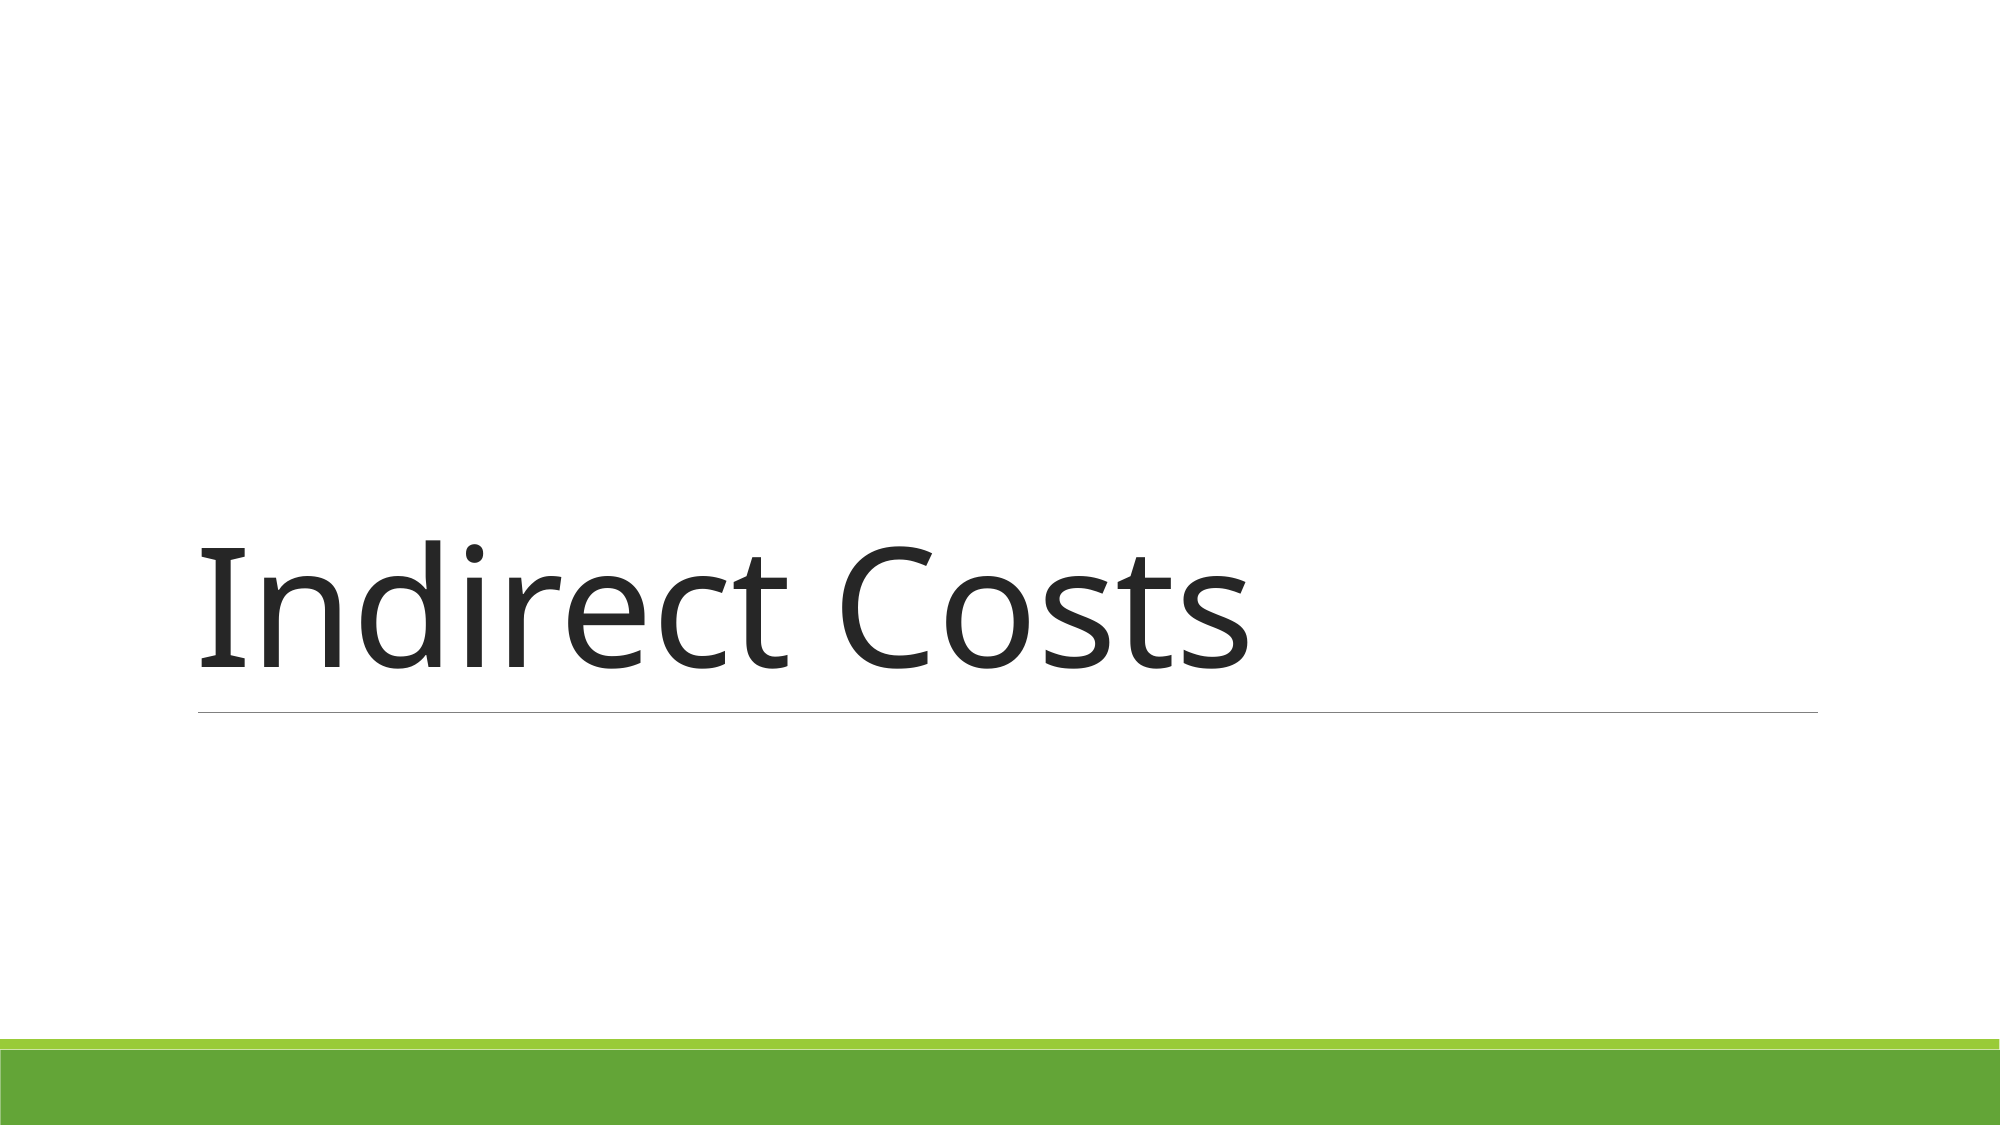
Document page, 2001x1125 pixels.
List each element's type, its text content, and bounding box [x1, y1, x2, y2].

title Indirect Costs [180, 124, 1830, 710]
